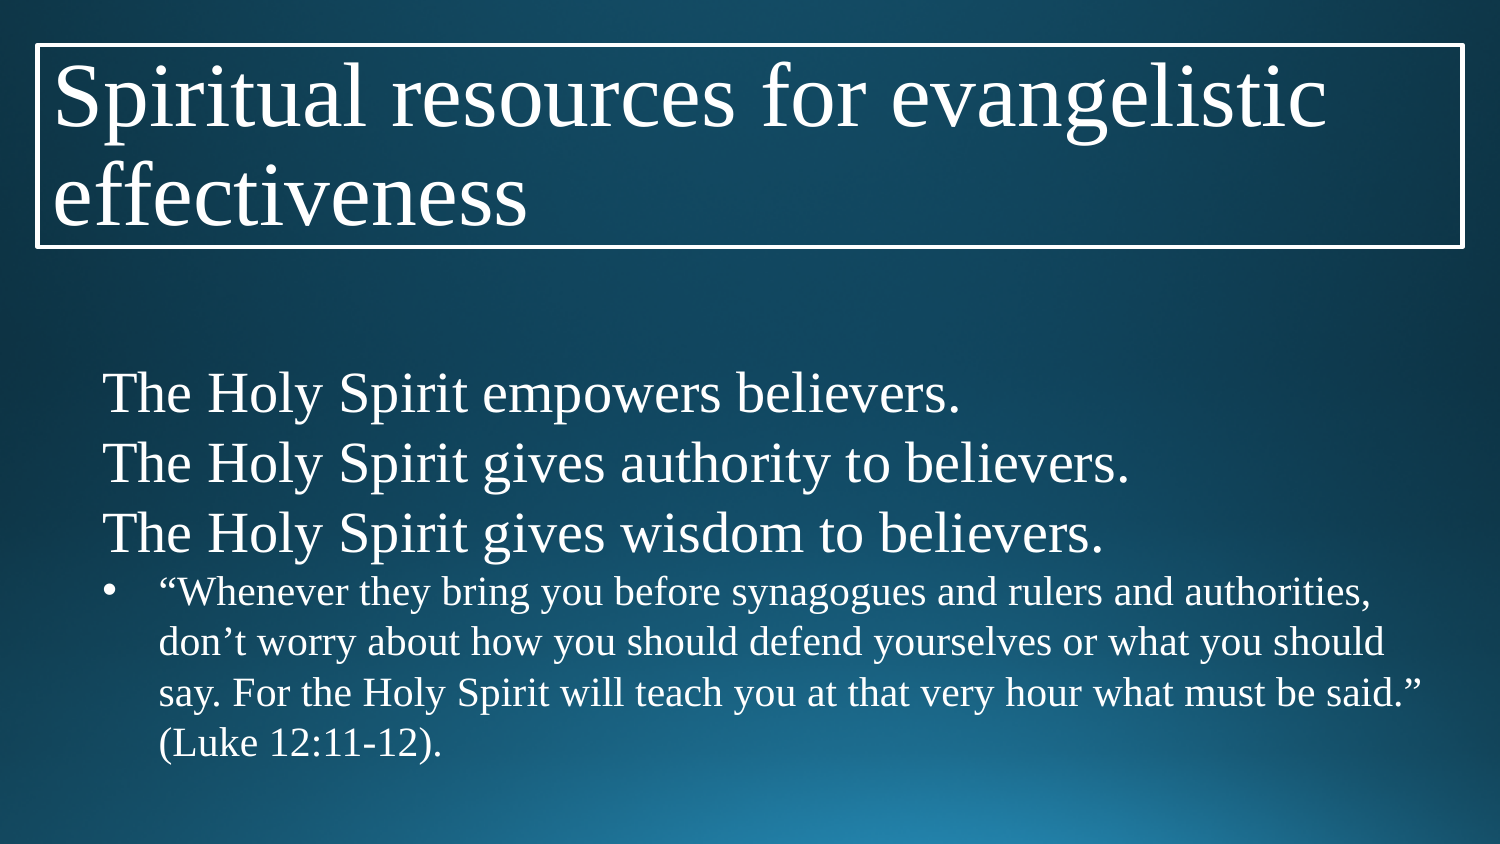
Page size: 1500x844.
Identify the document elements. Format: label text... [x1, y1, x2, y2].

picture [0, 0, 1500, 844]
title Spiritual resources for evangelistic effectiveness [37, 44, 1463, 247]
text_box The Holy Spirit empowers believers. The Holy Spirit gives authority to believers. The Holy Spirit gives wisdom to believers. “Whenever they bring you before synagogues and rulers and authorities, don’t worry about how you should defend yourselves or what you should say. For the Holy Spirit will teach you at that very hour what must be said.” (Luke 12:11-12). [87, 346, 1463, 772]
